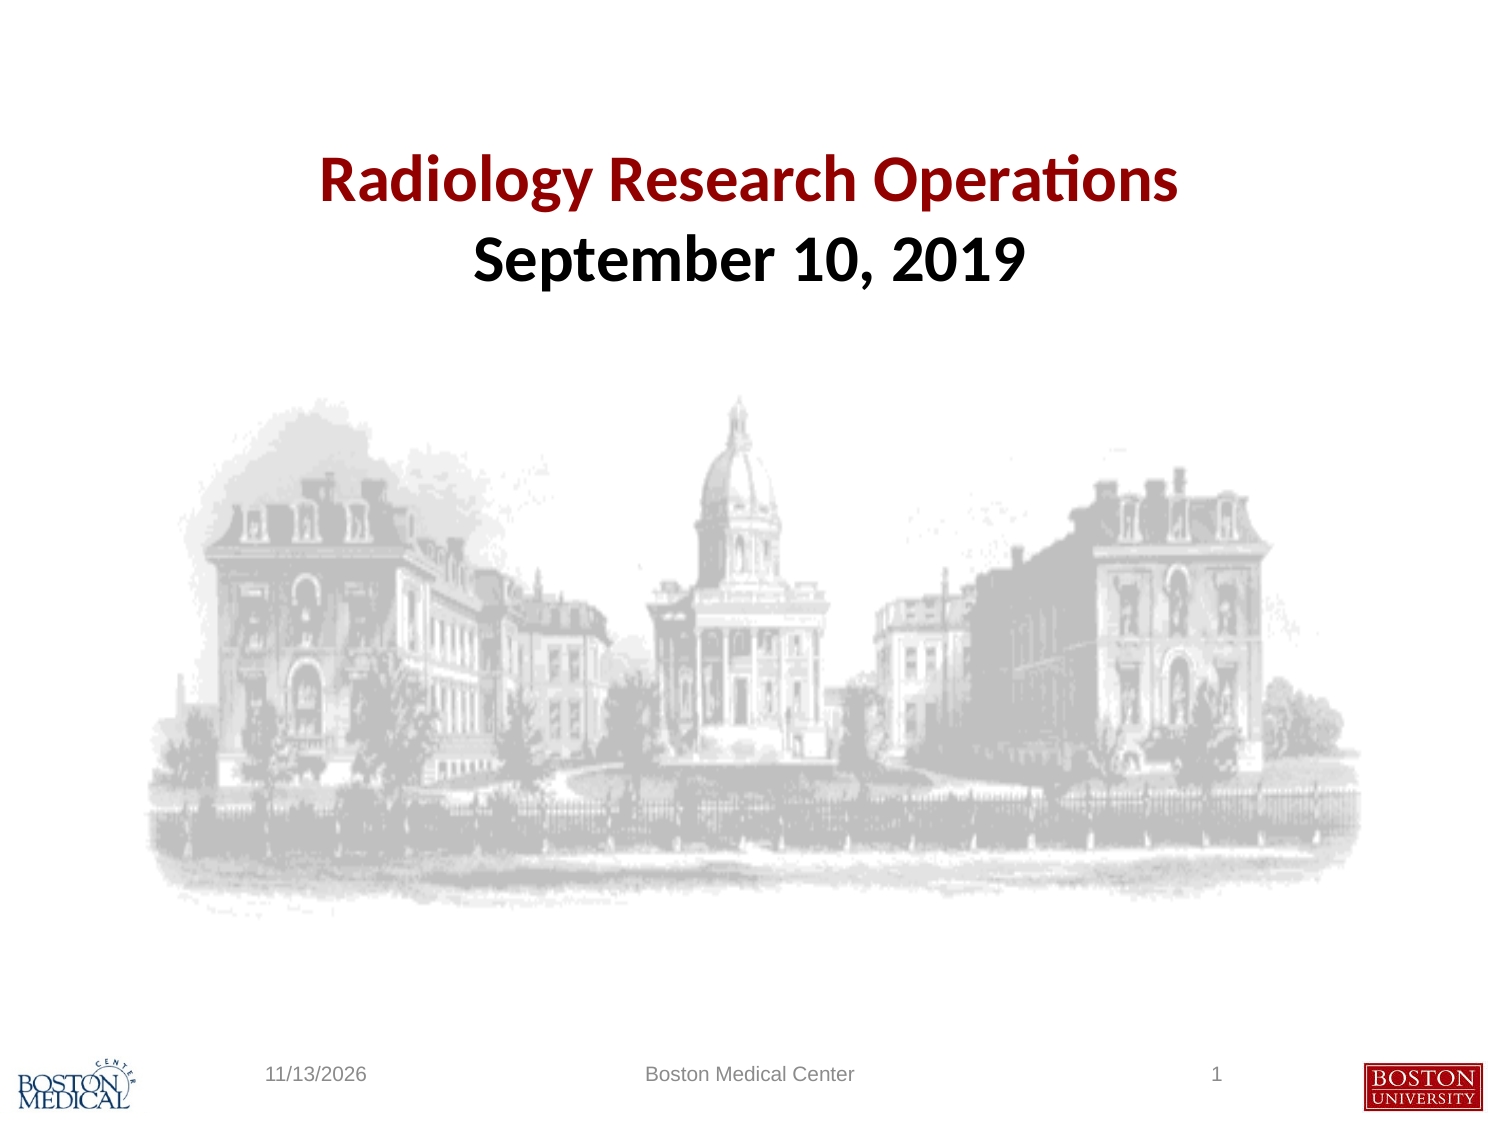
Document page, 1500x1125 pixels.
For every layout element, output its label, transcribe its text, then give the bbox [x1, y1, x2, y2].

slide_number 1 [999, 1042, 1238, 1103]
picture [120, 337, 1389, 948]
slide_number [249, 1042, 500, 1103]
picture [1362, 1061, 1488, 1113]
title Radiology Research Operations September 10, 2019 [112, 50, 1388, 380]
picture [0, 1056, 150, 1113]
footer Boston Medical Center [512, 1042, 988, 1103]
